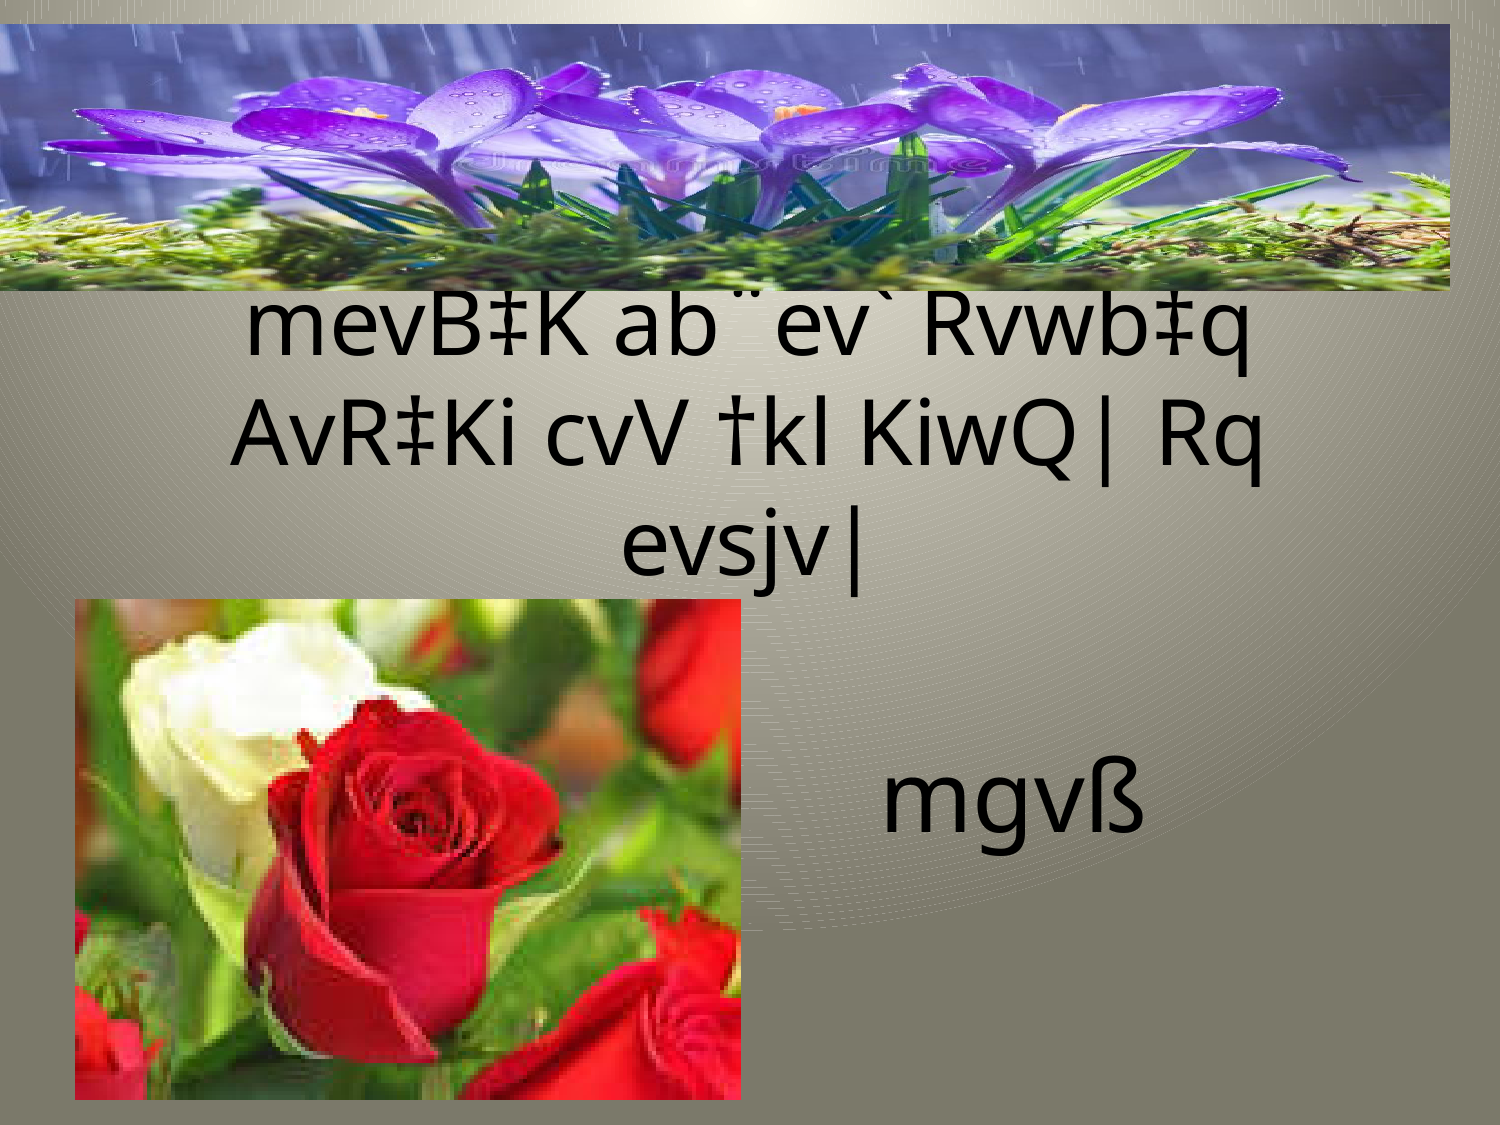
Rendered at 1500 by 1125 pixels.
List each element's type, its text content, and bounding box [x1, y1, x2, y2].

picture [74, 599, 741, 1101]
title mevB‡K ab¨ev` Rvwb‡q AvR‡Ki cvV †kl KiwQ| Rq evsjv| [75, 299, 1425, 813]
picture [0, 24, 1451, 291]
text_box mgvß [812, 725, 1463, 860]
